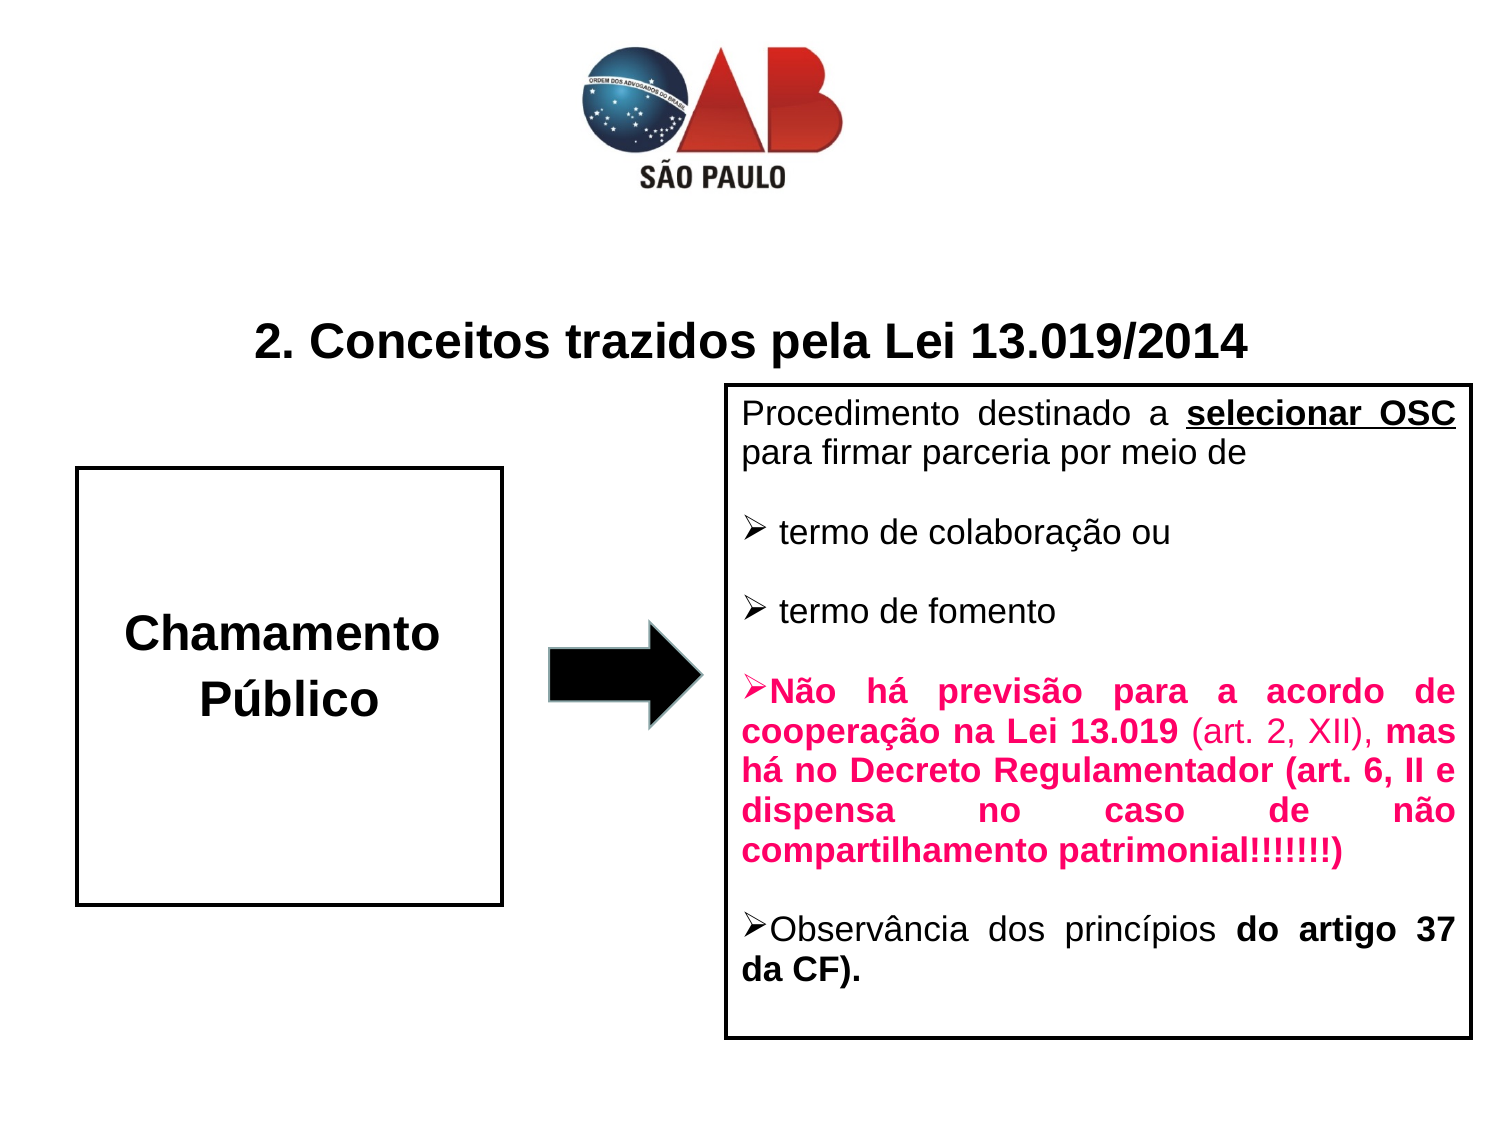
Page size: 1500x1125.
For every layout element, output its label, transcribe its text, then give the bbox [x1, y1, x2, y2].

title 2. Conceitos trazidos pela Lei 13.019/2014 [74, 44, 1426, 233]
table_header Procedimento destinado a selecionar OSC para firmar parceria por meio de termo de colaboração ou termo de fomento Não há previsão para a acordo de cooperação na Lei 13.019 (art. 2, XII), mas há no Decreto Regulamentador (art. 6, II e dispensa no caso de não compartilhamento patrimonial!!!!!!!) Observância dos princípios do artigo 37 da CF). [728, 387, 1469, 1036]
picture [560, 30, 852, 205]
table_header Chamamento Público [79, 470, 500, 903]
text_box [548, 619, 705, 731]
